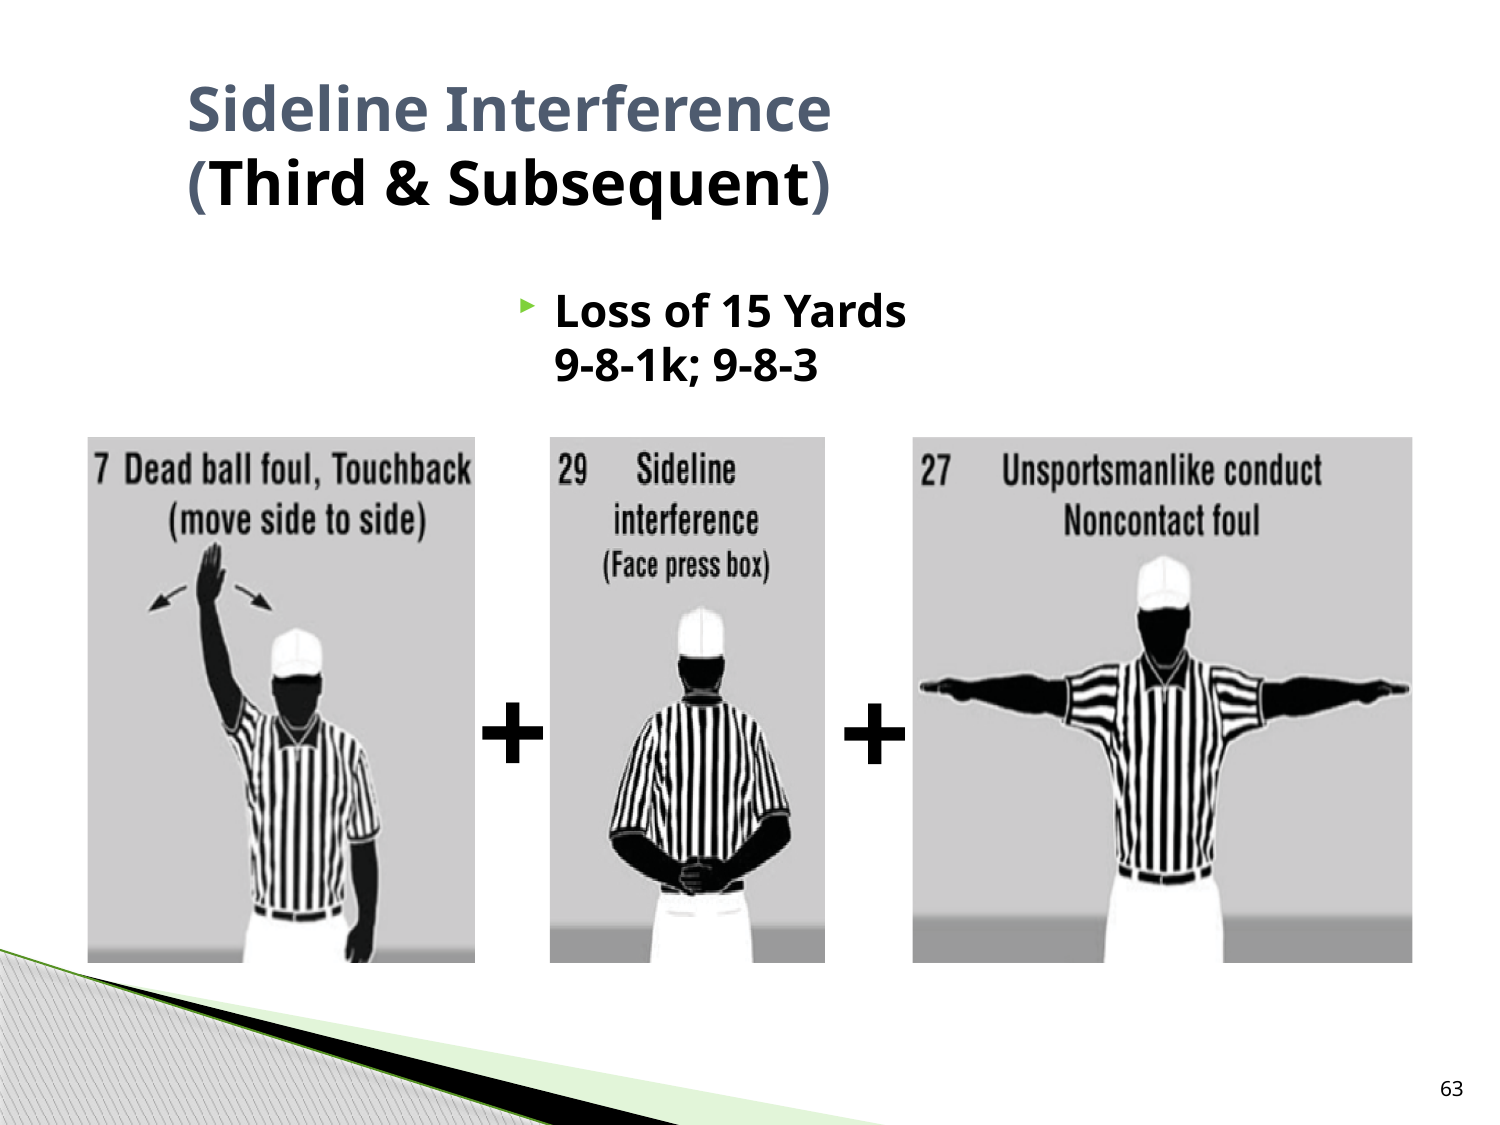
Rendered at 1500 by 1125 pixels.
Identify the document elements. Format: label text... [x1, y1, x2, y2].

text_box + [481, 645, 543, 811]
slide_number 63 [1418, 1051, 1479, 1112]
picture [912, 437, 1413, 963]
text_box + [831, 645, 906, 811]
picture [549, 437, 826, 963]
list Loss of 15 Yards 9-8-1k; 9-8-3 [487, 275, 1004, 400]
title Sideline Interference (Third & Subsequent) [173, 62, 1326, 225]
picture [87, 437, 476, 963]
